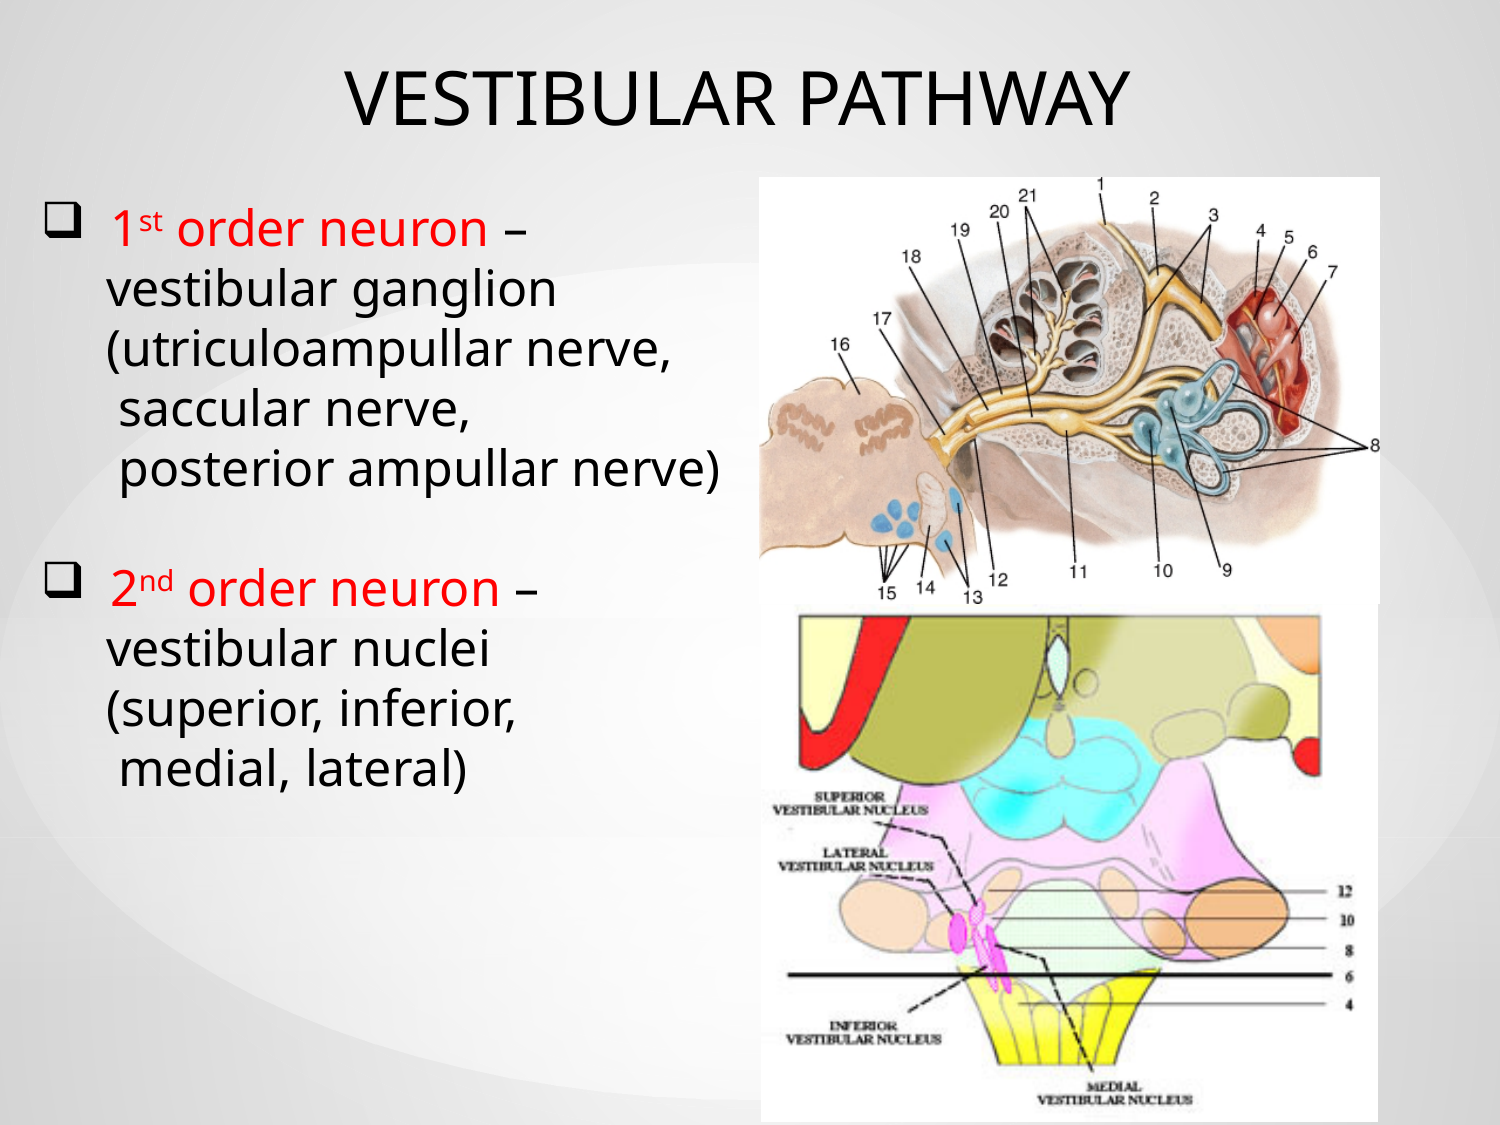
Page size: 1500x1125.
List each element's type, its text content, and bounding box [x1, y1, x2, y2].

picture [758, 177, 1380, 1123]
text_box VESTIBULAR PATHWAY [330, 42, 1147, 148]
text_box 1st order neuron – vestibular ganglion (utriculoampullar nerve, saccular nerve, posterior ampullar nerve) 2nd order neuron – vestibular nuclei (superior, inferior, medial, lateral) [26, 189, 736, 805]
